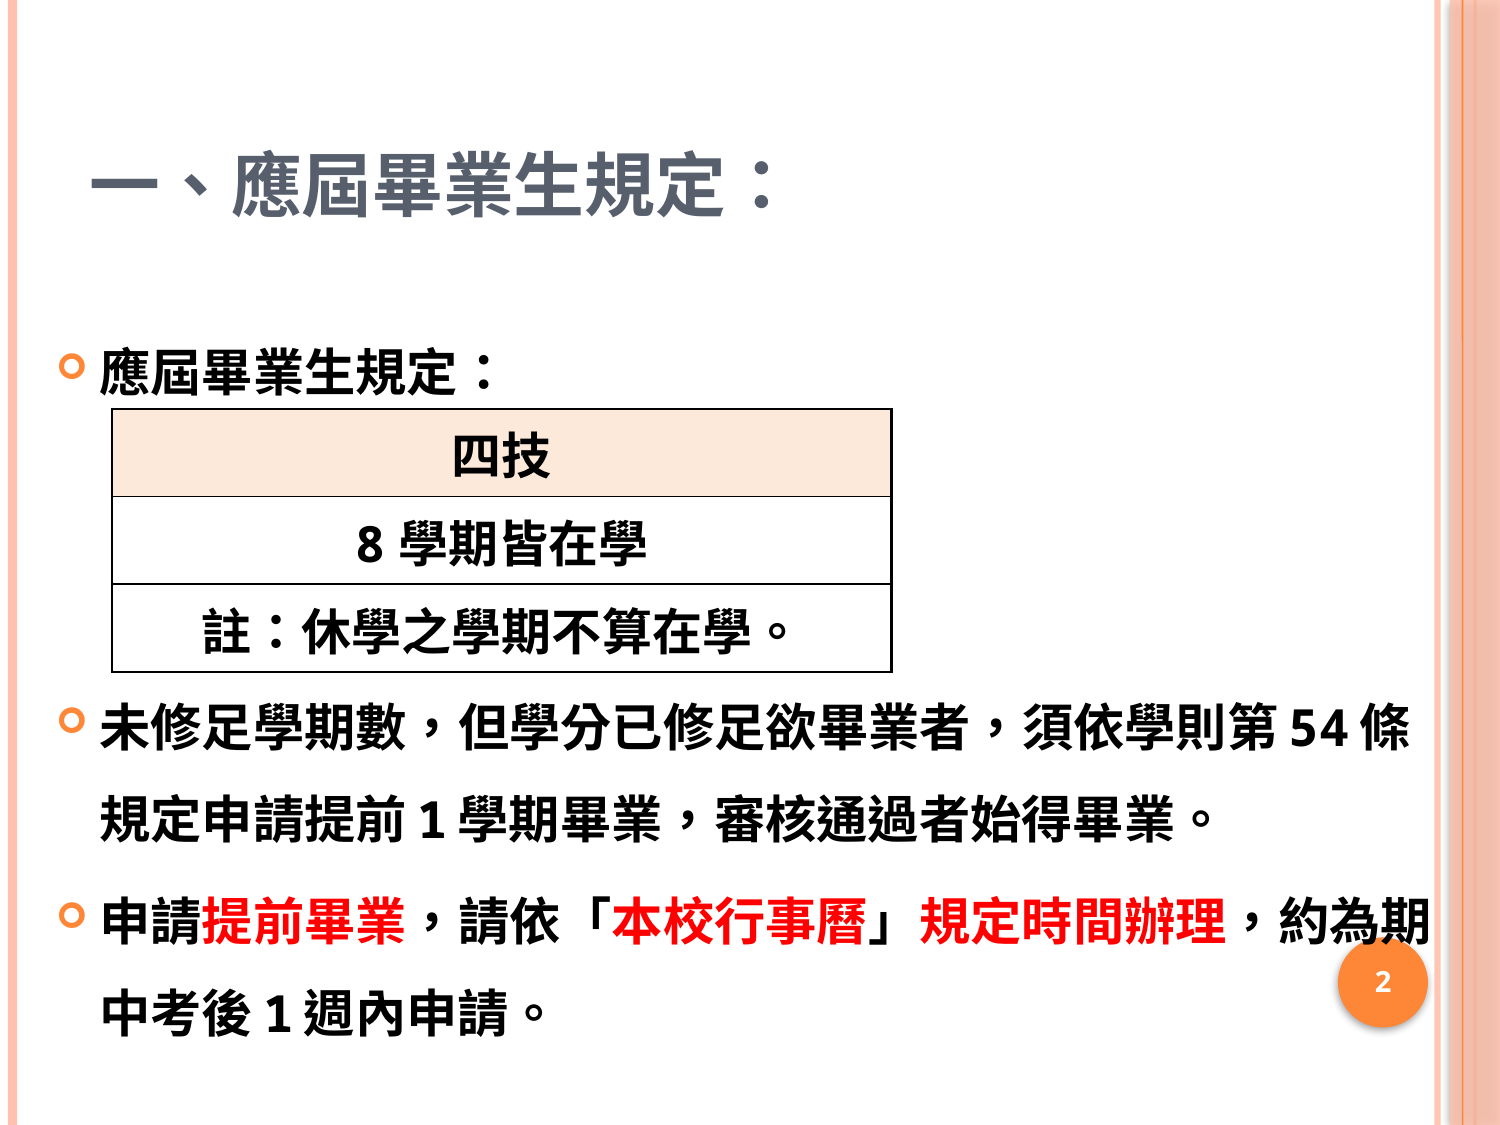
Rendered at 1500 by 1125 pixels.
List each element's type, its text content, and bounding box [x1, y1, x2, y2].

slide_number 2 [1333, 940, 1434, 1027]
list 應屆畢業生規定： 未修足學期數，但學分已修足欲畢業者，須依學則第54條規定申請提前1學期畢業，審核通過者始得畢業。 申請提前畢業，請依「本校行事曆」規定時間辦理，約為期中考後1週內申請。 [41, 302, 1459, 1059]
title 一、應屆畢業生規定： [75, 45, 1300, 233]
table_cell 8學期皆在學 [113, 497, 890, 583]
table_header 四技 [113, 410, 890, 496]
table_cell 註：休學之學期不算在學。 [113, 585, 890, 671]
